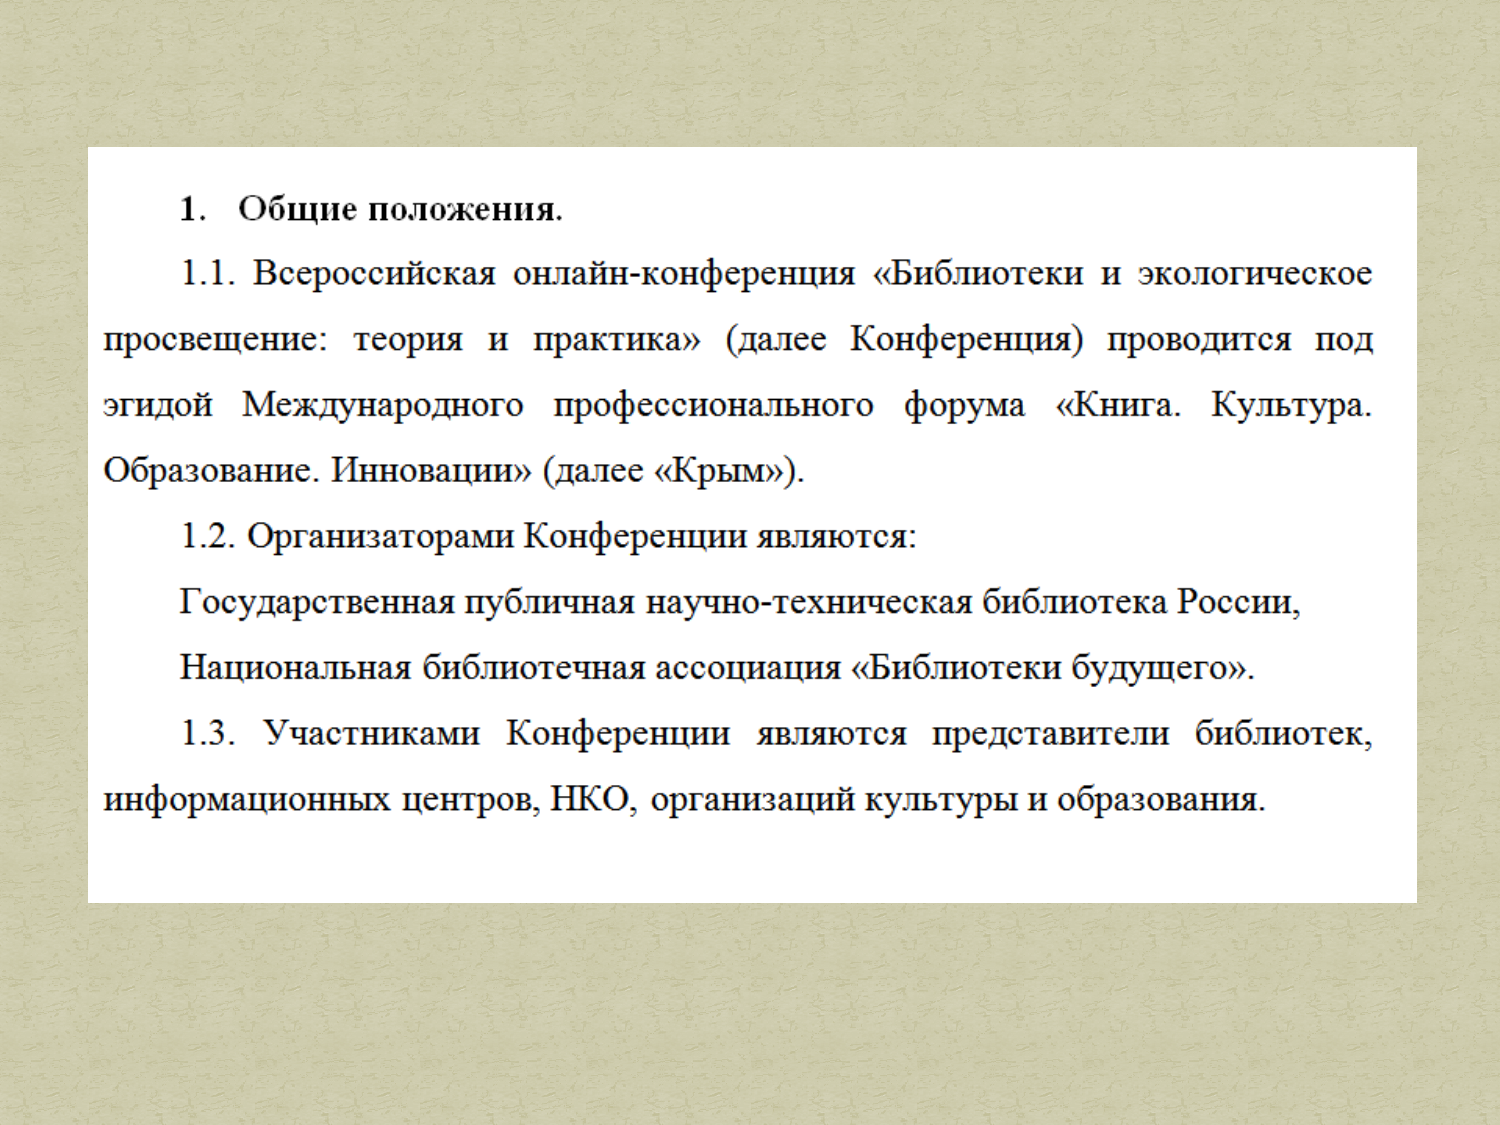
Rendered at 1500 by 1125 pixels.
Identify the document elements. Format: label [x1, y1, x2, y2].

picture [88, 147, 1417, 903]
